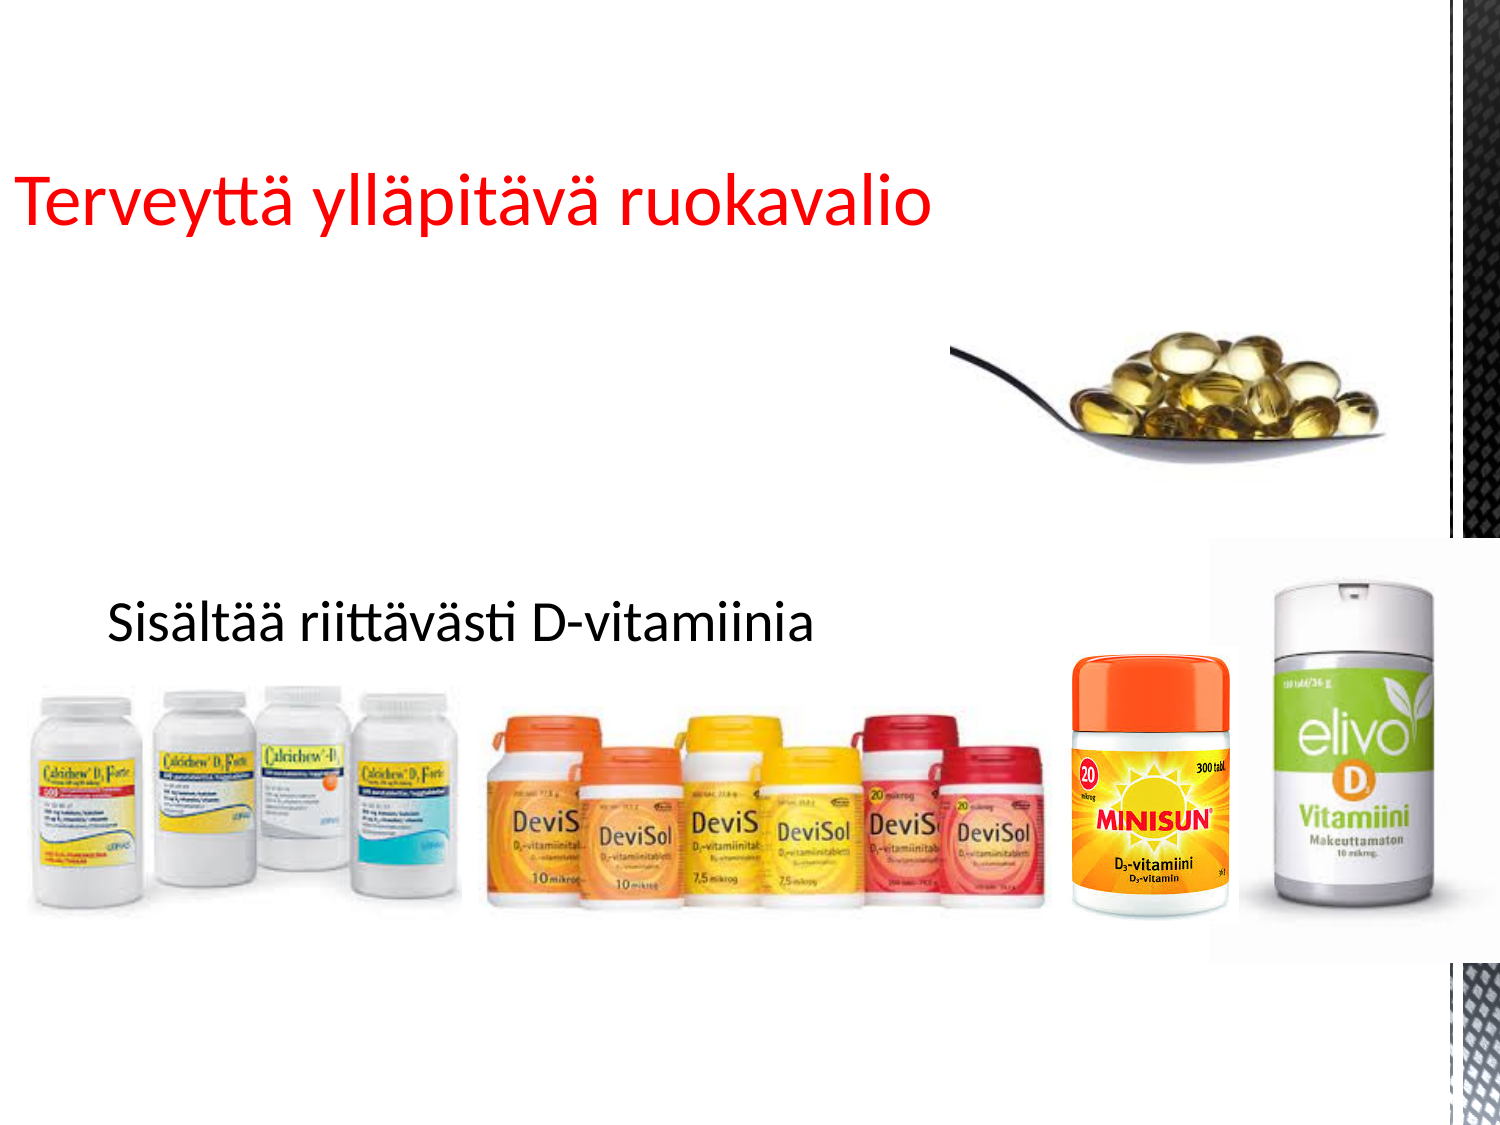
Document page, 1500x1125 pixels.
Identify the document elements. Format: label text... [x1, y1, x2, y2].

picture [478, 705, 1052, 921]
title Terveyttä ylläpitävä ruokavalio [0, 101, 1500, 290]
list Sisältää riittävästi D-vitamiinia [17, 239, 1436, 925]
picture [26, 671, 463, 923]
picture [1447, 0, 1500, 101]
picture [1064, 290, 1500, 1125]
picture [950, 231, 1401, 506]
